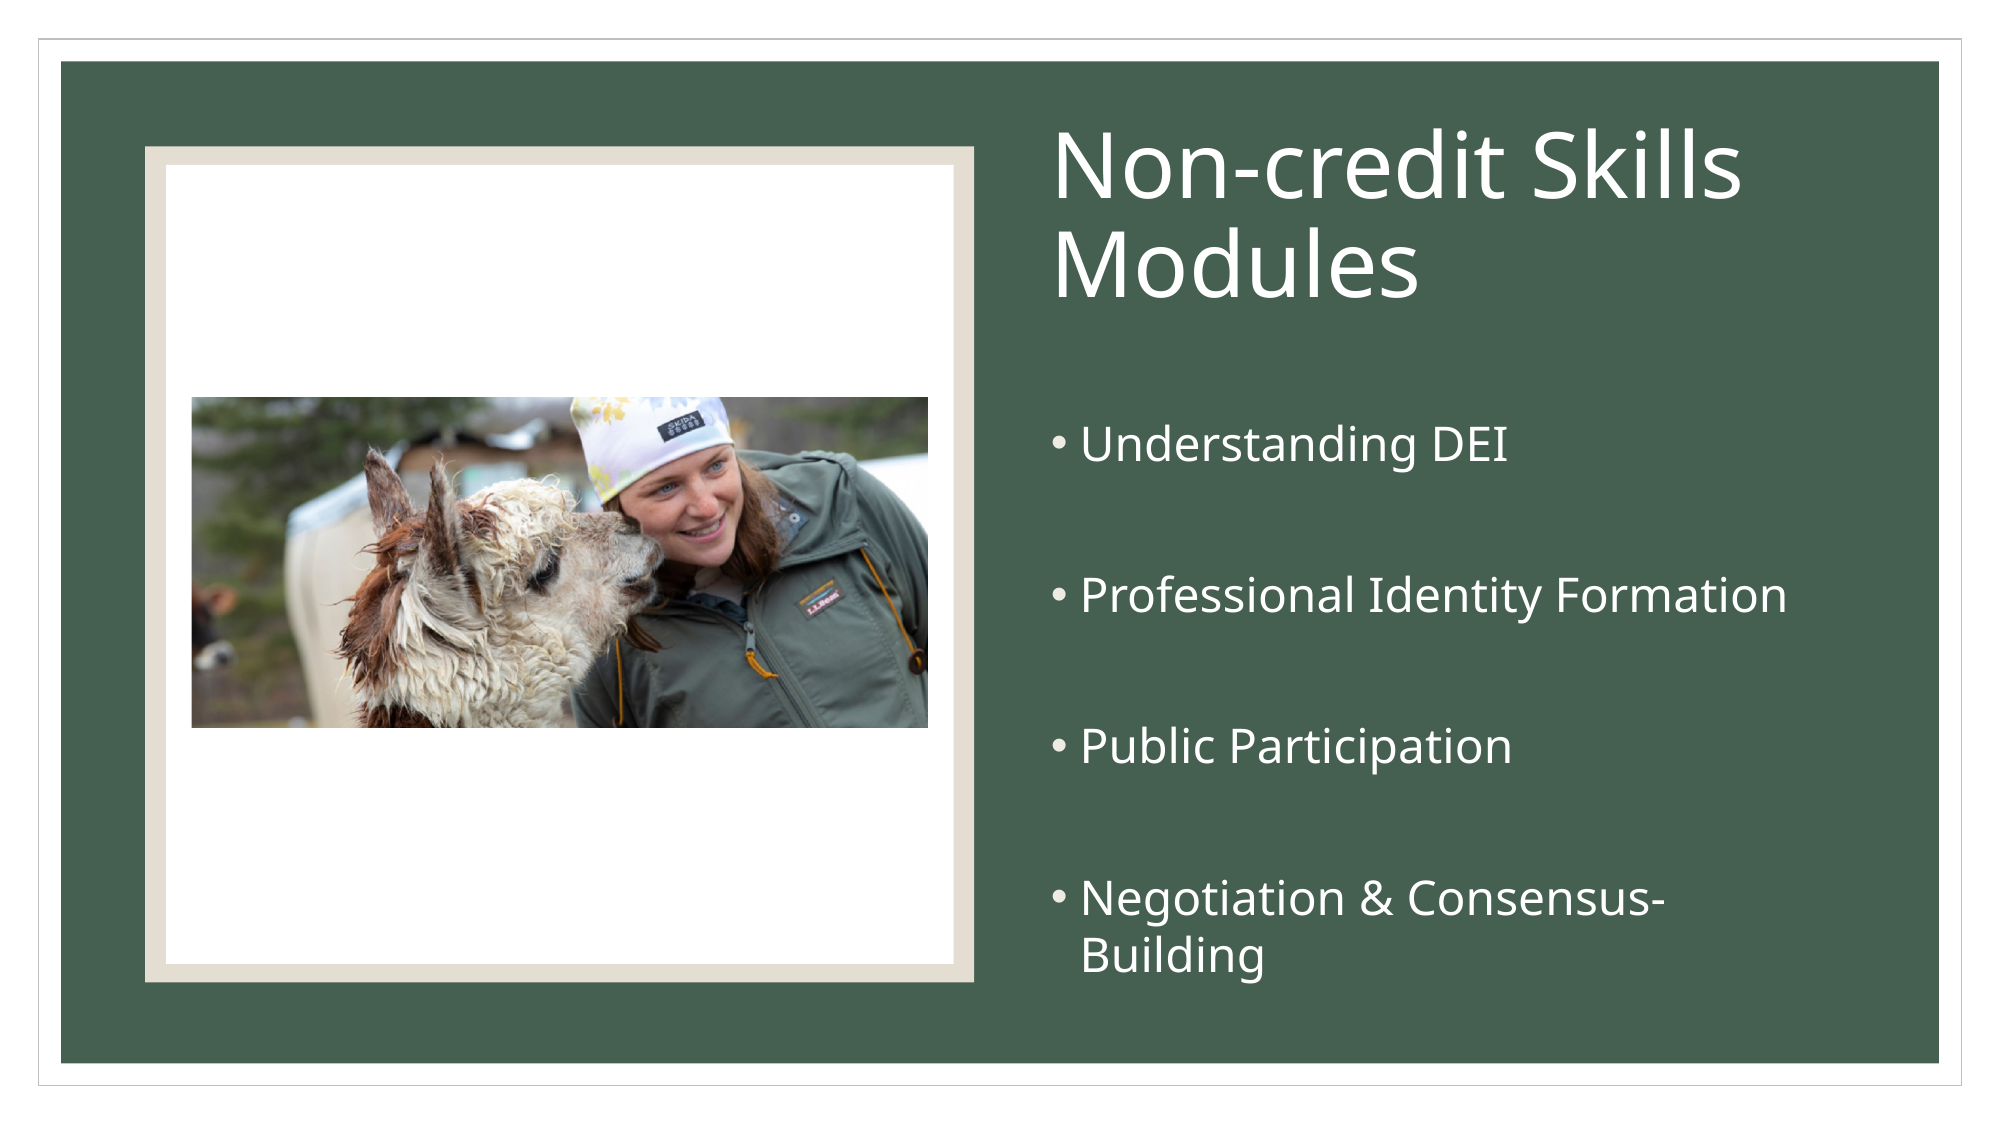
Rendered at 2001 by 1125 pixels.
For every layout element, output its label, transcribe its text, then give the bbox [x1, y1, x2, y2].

text_box [166, 164, 954, 964]
picture [191, 397, 928, 728]
list Understanding DEI Professional Identity Formation Public Participation Negotiation & Consensus-Building [1035, 345, 1865, 990]
title Non-credit Skills Modules [1035, 105, 1825, 331]
text_box [145, 146, 975, 983]
